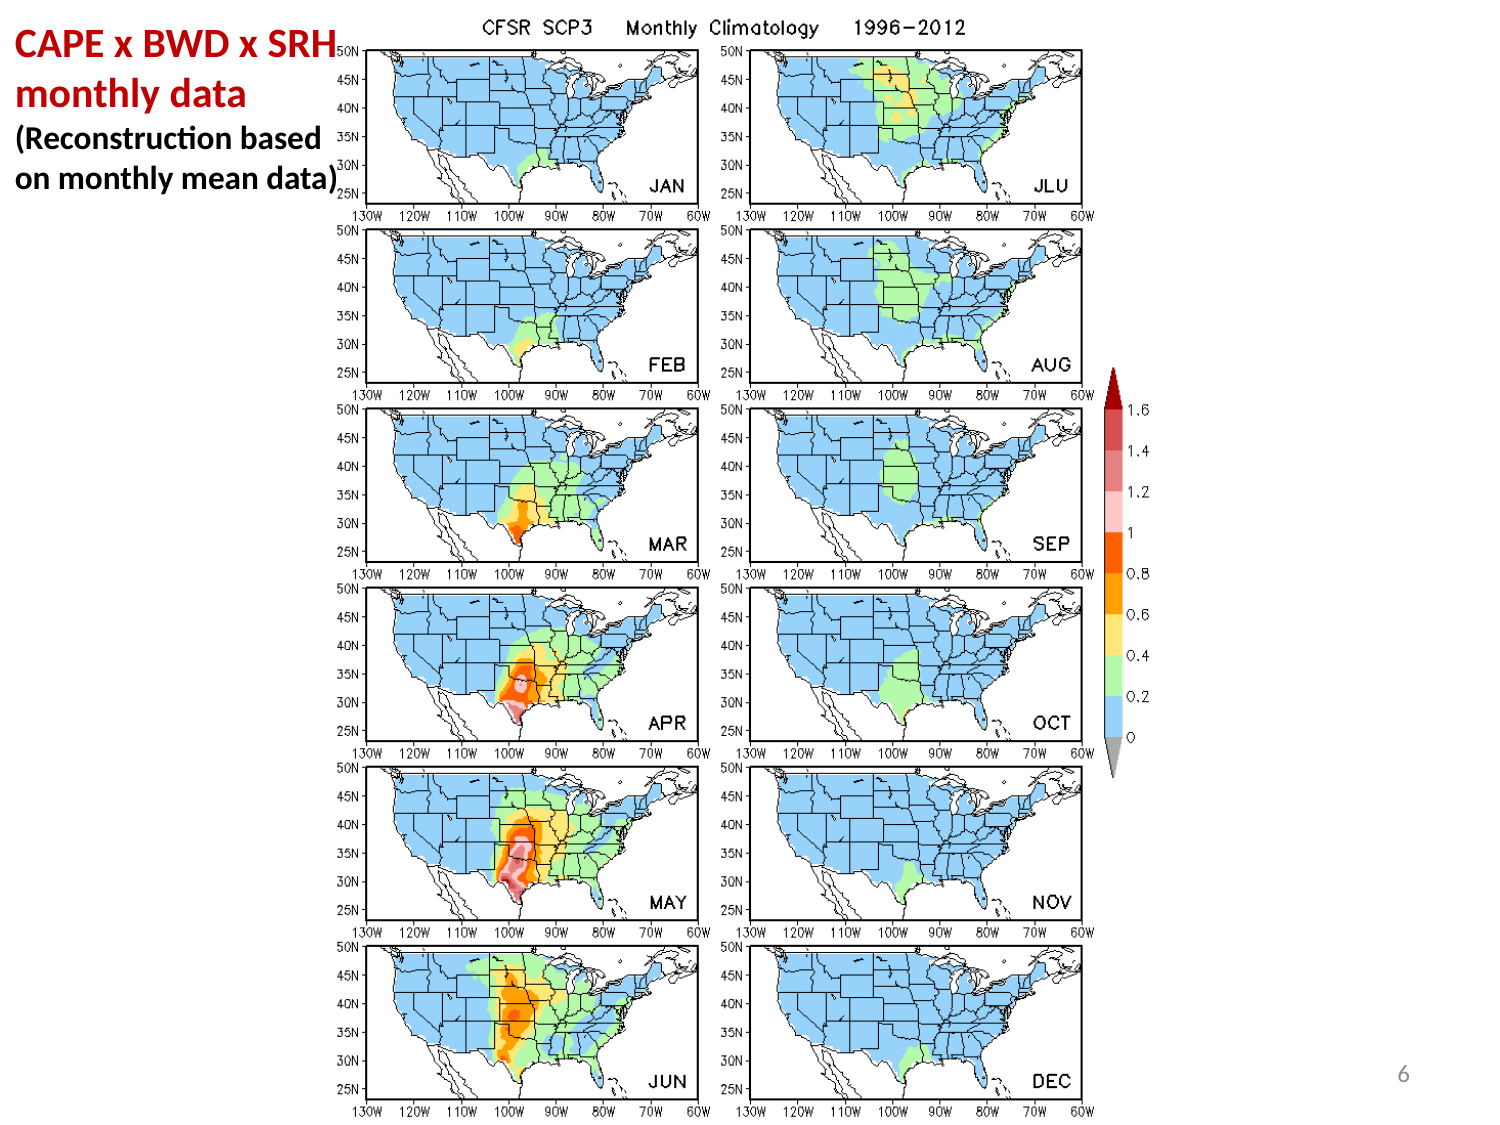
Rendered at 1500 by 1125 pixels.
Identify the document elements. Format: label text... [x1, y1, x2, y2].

text_box CAPE x BWD x SRH monthly data (Reconstruction based on monthly mean data) [0, 8, 309, 204]
picture [315, 0, 1185, 1125]
slide_number 6 [1189, 1042, 1425, 1103]
